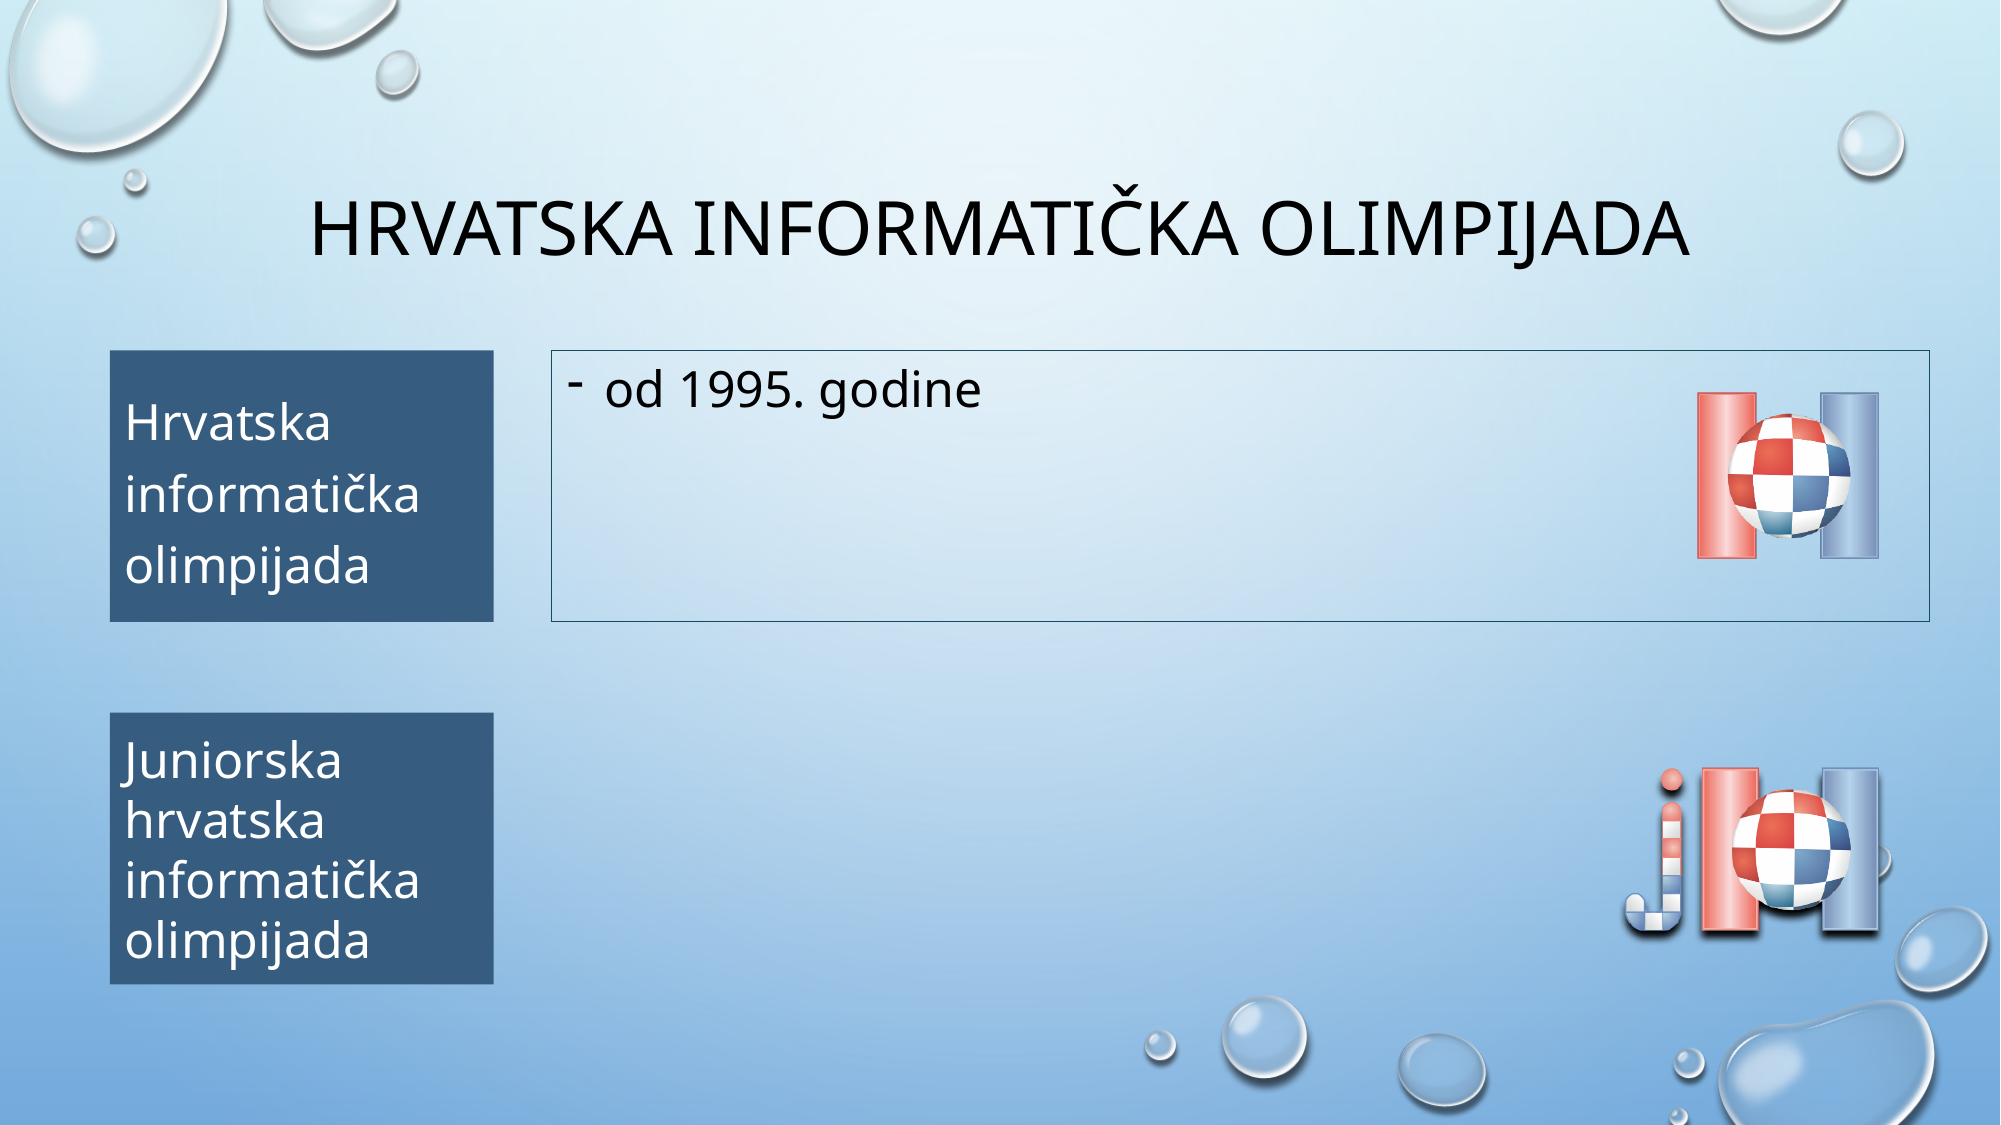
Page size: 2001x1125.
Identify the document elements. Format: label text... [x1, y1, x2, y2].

title Hrvatska informatička olimpijada [149, 161, 1851, 302]
text_box Juniorska hrvatska informatička olimpijada [109, 712, 494, 985]
list Hrvatska informatička olimpijada [109, 350, 494, 622]
picture [0, 0, 2000, 1125]
text_box od 1995. godine [551, 350, 1930, 622]
